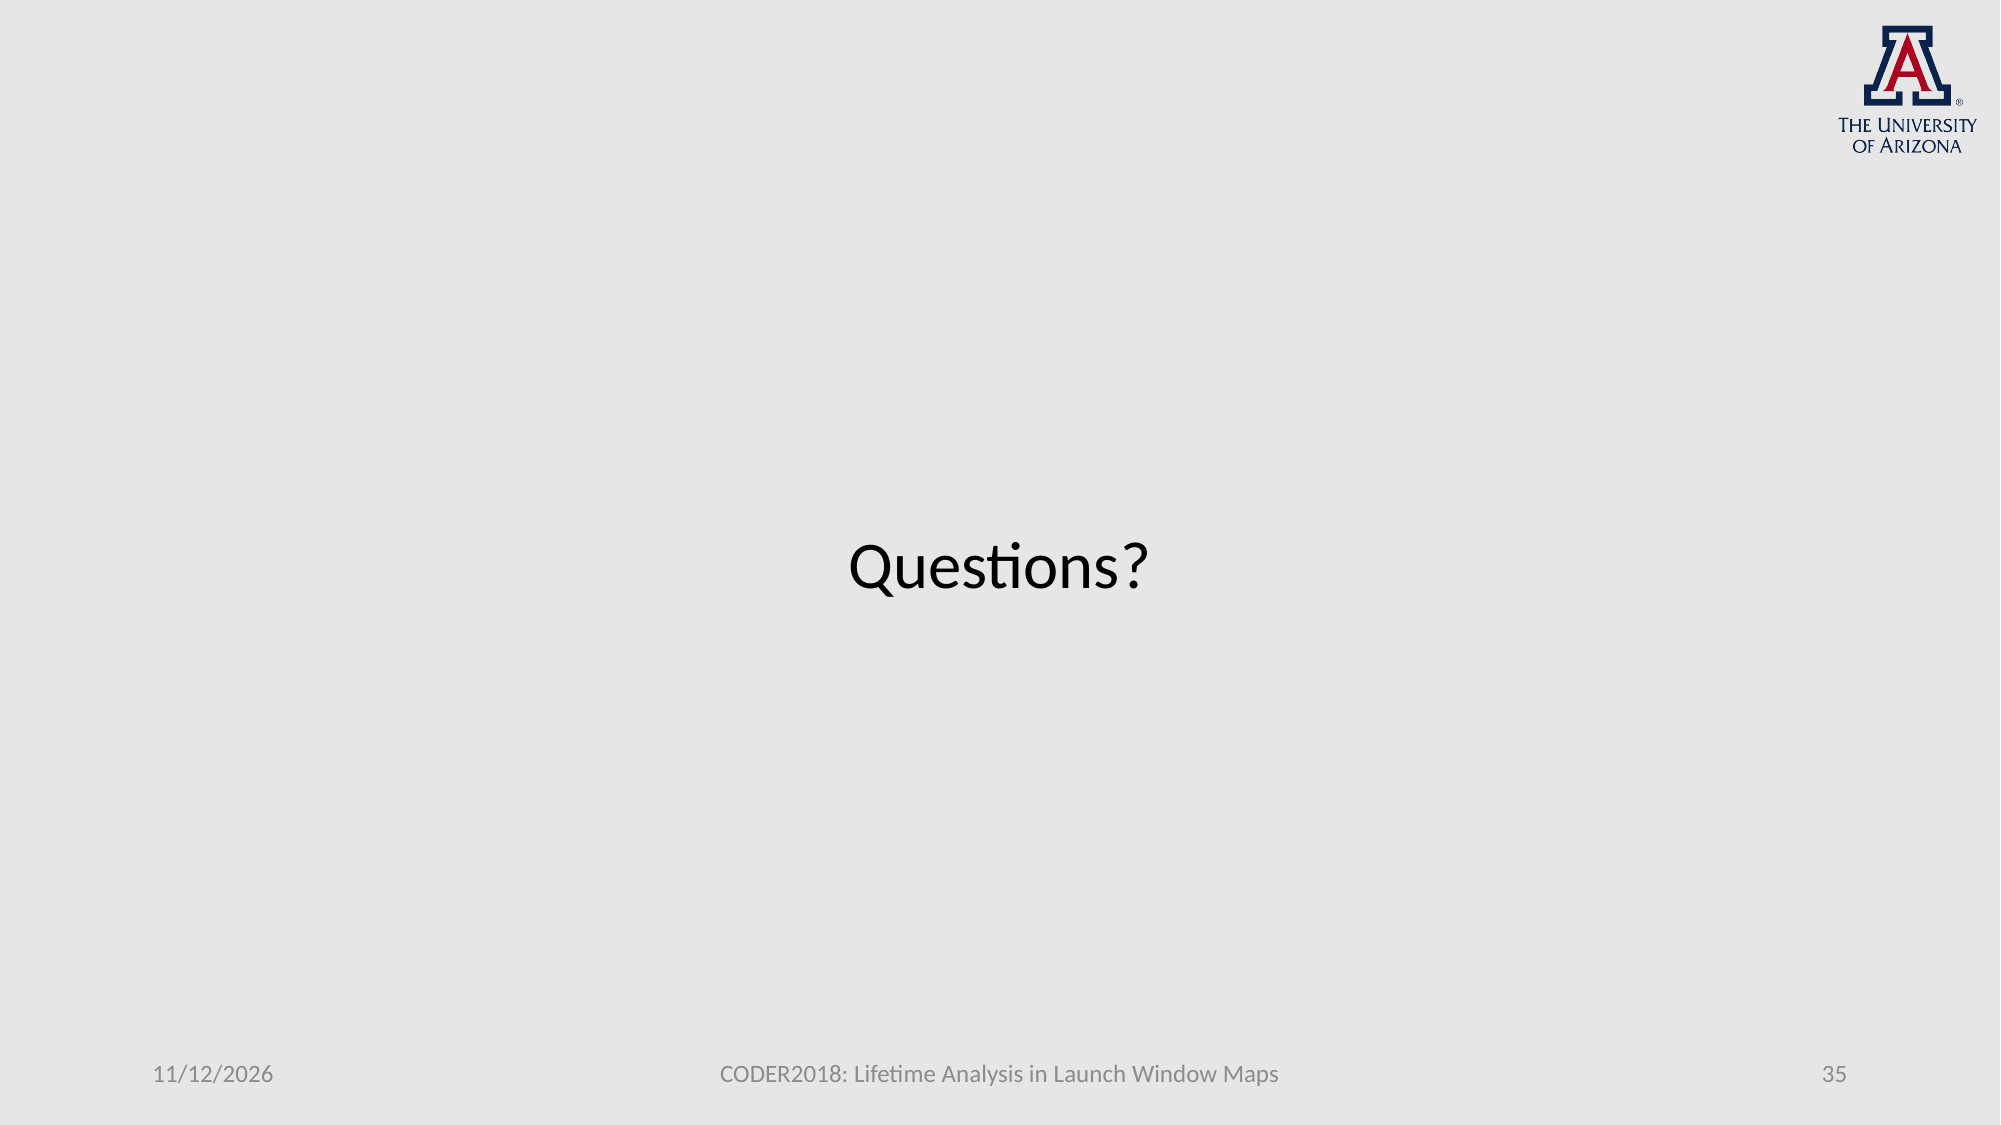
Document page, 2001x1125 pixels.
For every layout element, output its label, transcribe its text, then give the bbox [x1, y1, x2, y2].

footer CODER2018: Lifetime Analysis in Launch Window Maps [662, 1042, 1338, 1103]
text_box Questions? [833, 514, 1167, 610]
slide_number 35 [1412, 1042, 1863, 1103]
picture [1838, 22, 1977, 153]
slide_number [137, 1042, 588, 1103]
